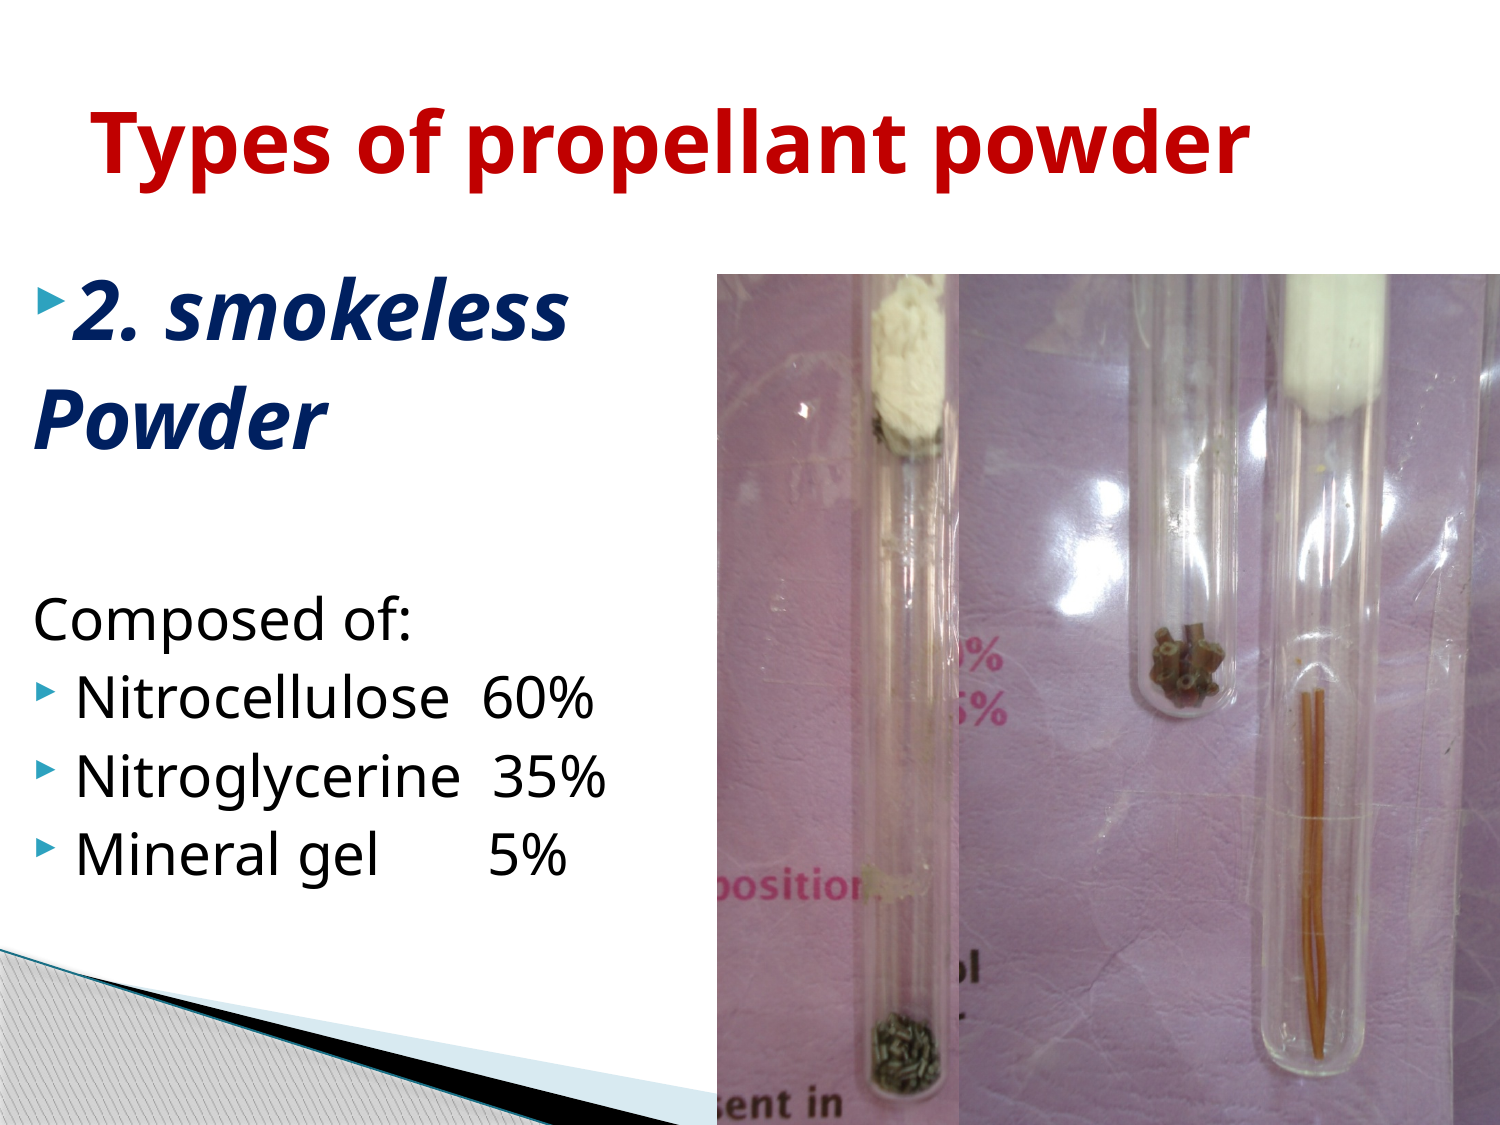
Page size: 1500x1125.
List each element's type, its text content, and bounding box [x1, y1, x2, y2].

list 2. smokeless Powder Composed of: Nitrocellulose 60% Nitroglycerine 35% Mineral gel 5% [0, 249, 1351, 1018]
title Types of propellant powder [75, 45, 1425, 233]
picture [717, 274, 1500, 1125]
